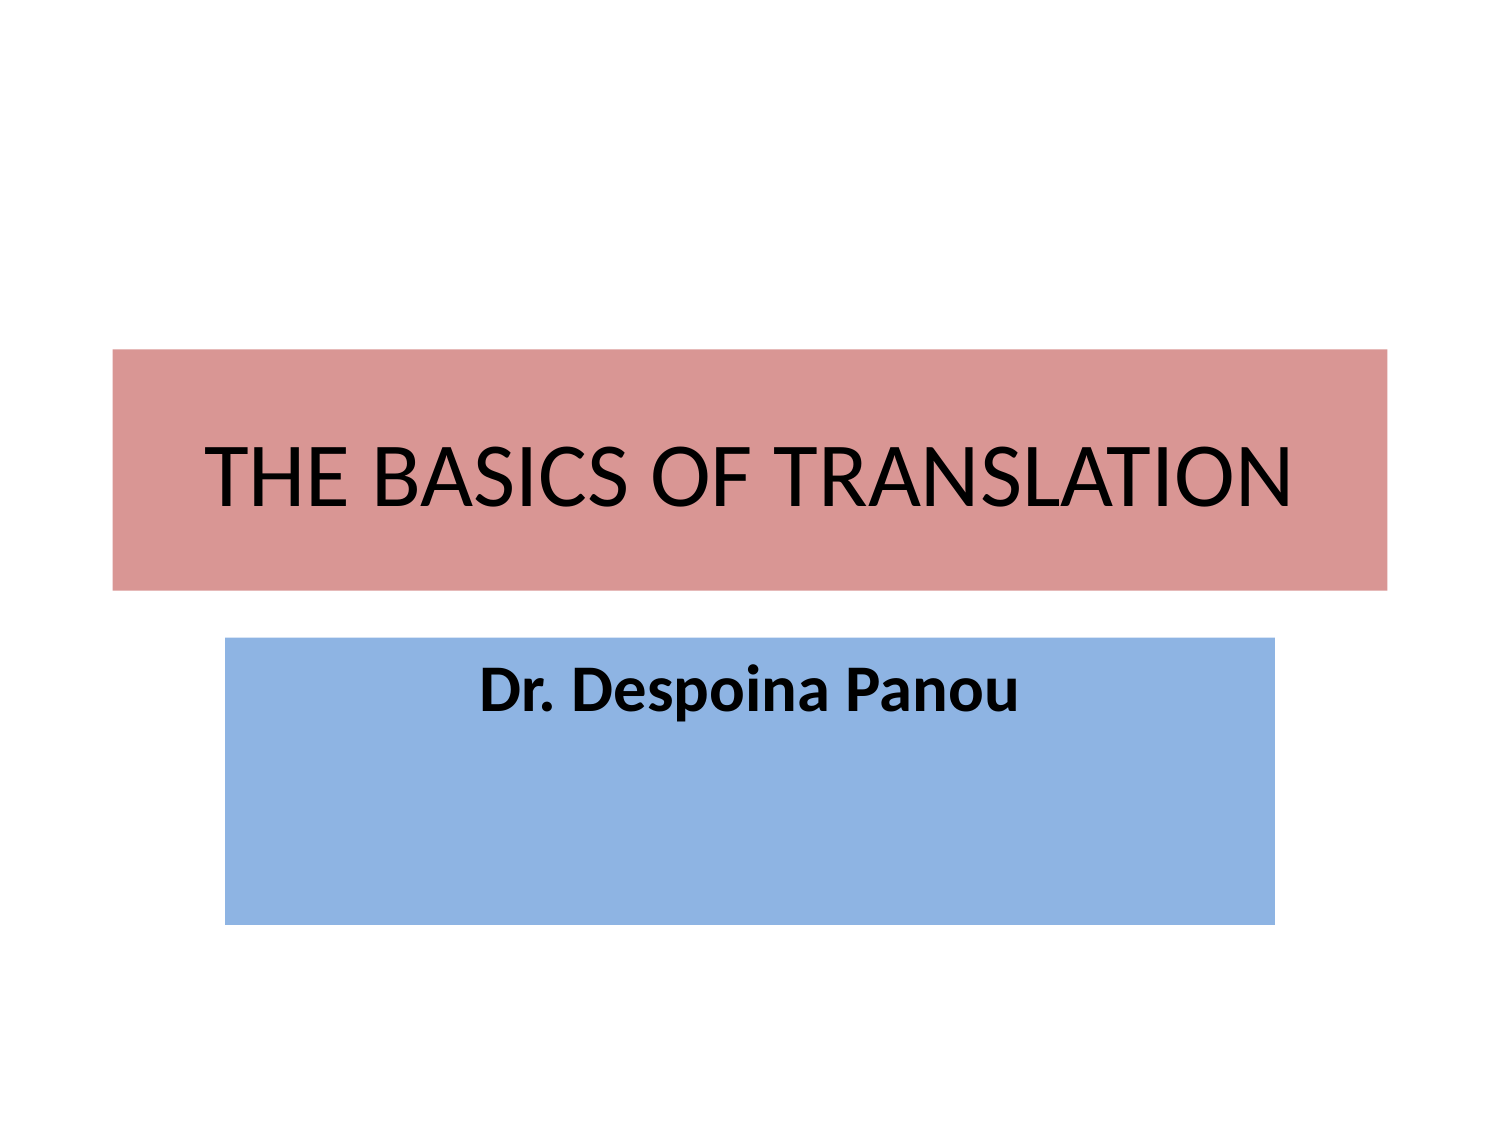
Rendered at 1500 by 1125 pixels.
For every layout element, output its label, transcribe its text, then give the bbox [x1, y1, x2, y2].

title THE BASICS OF TRANSLATION [112, 349, 1388, 591]
subtitle Dr. Despoina Panou [225, 637, 1275, 925]
